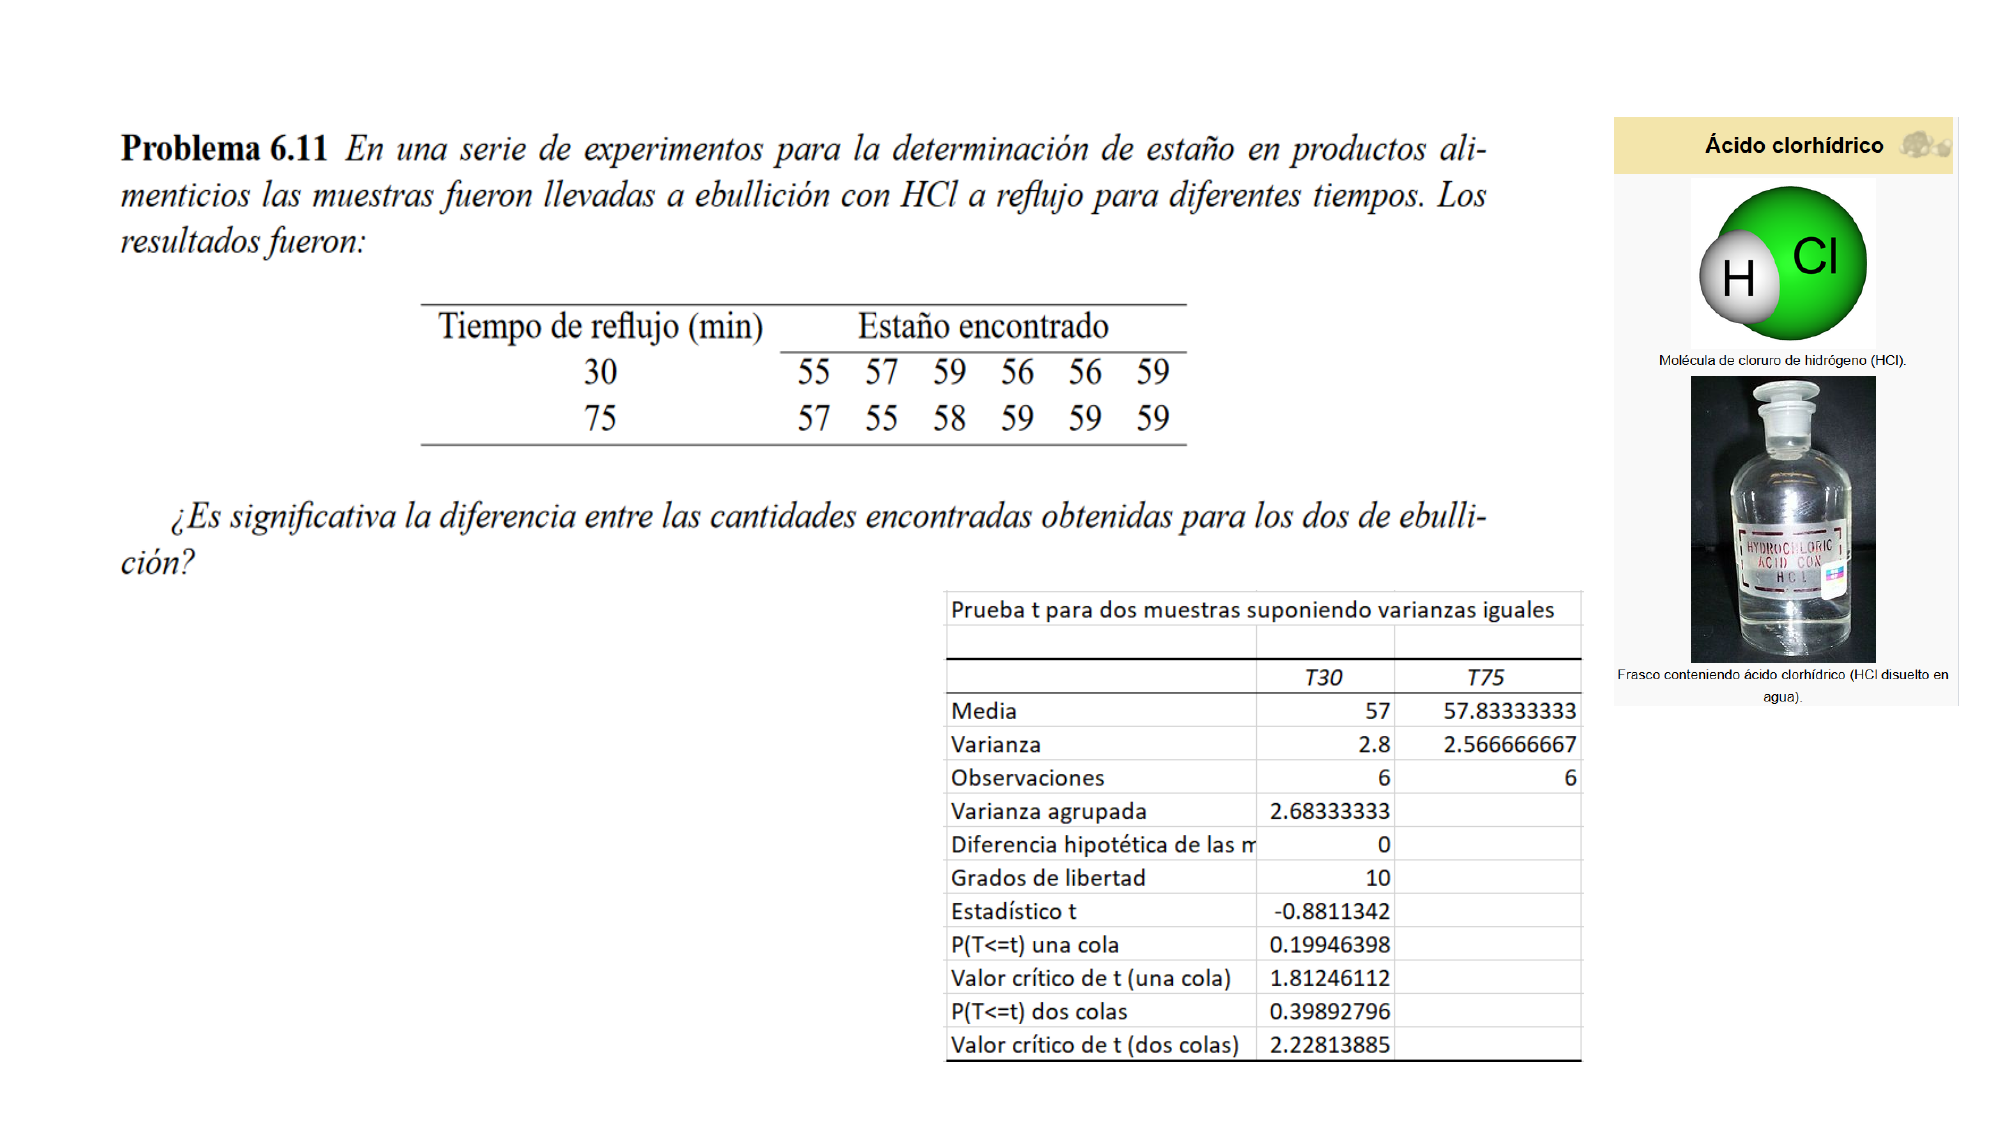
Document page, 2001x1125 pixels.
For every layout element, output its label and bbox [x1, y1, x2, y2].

picture [88, 117, 1584, 1062]
picture [1614, 117, 1959, 706]
